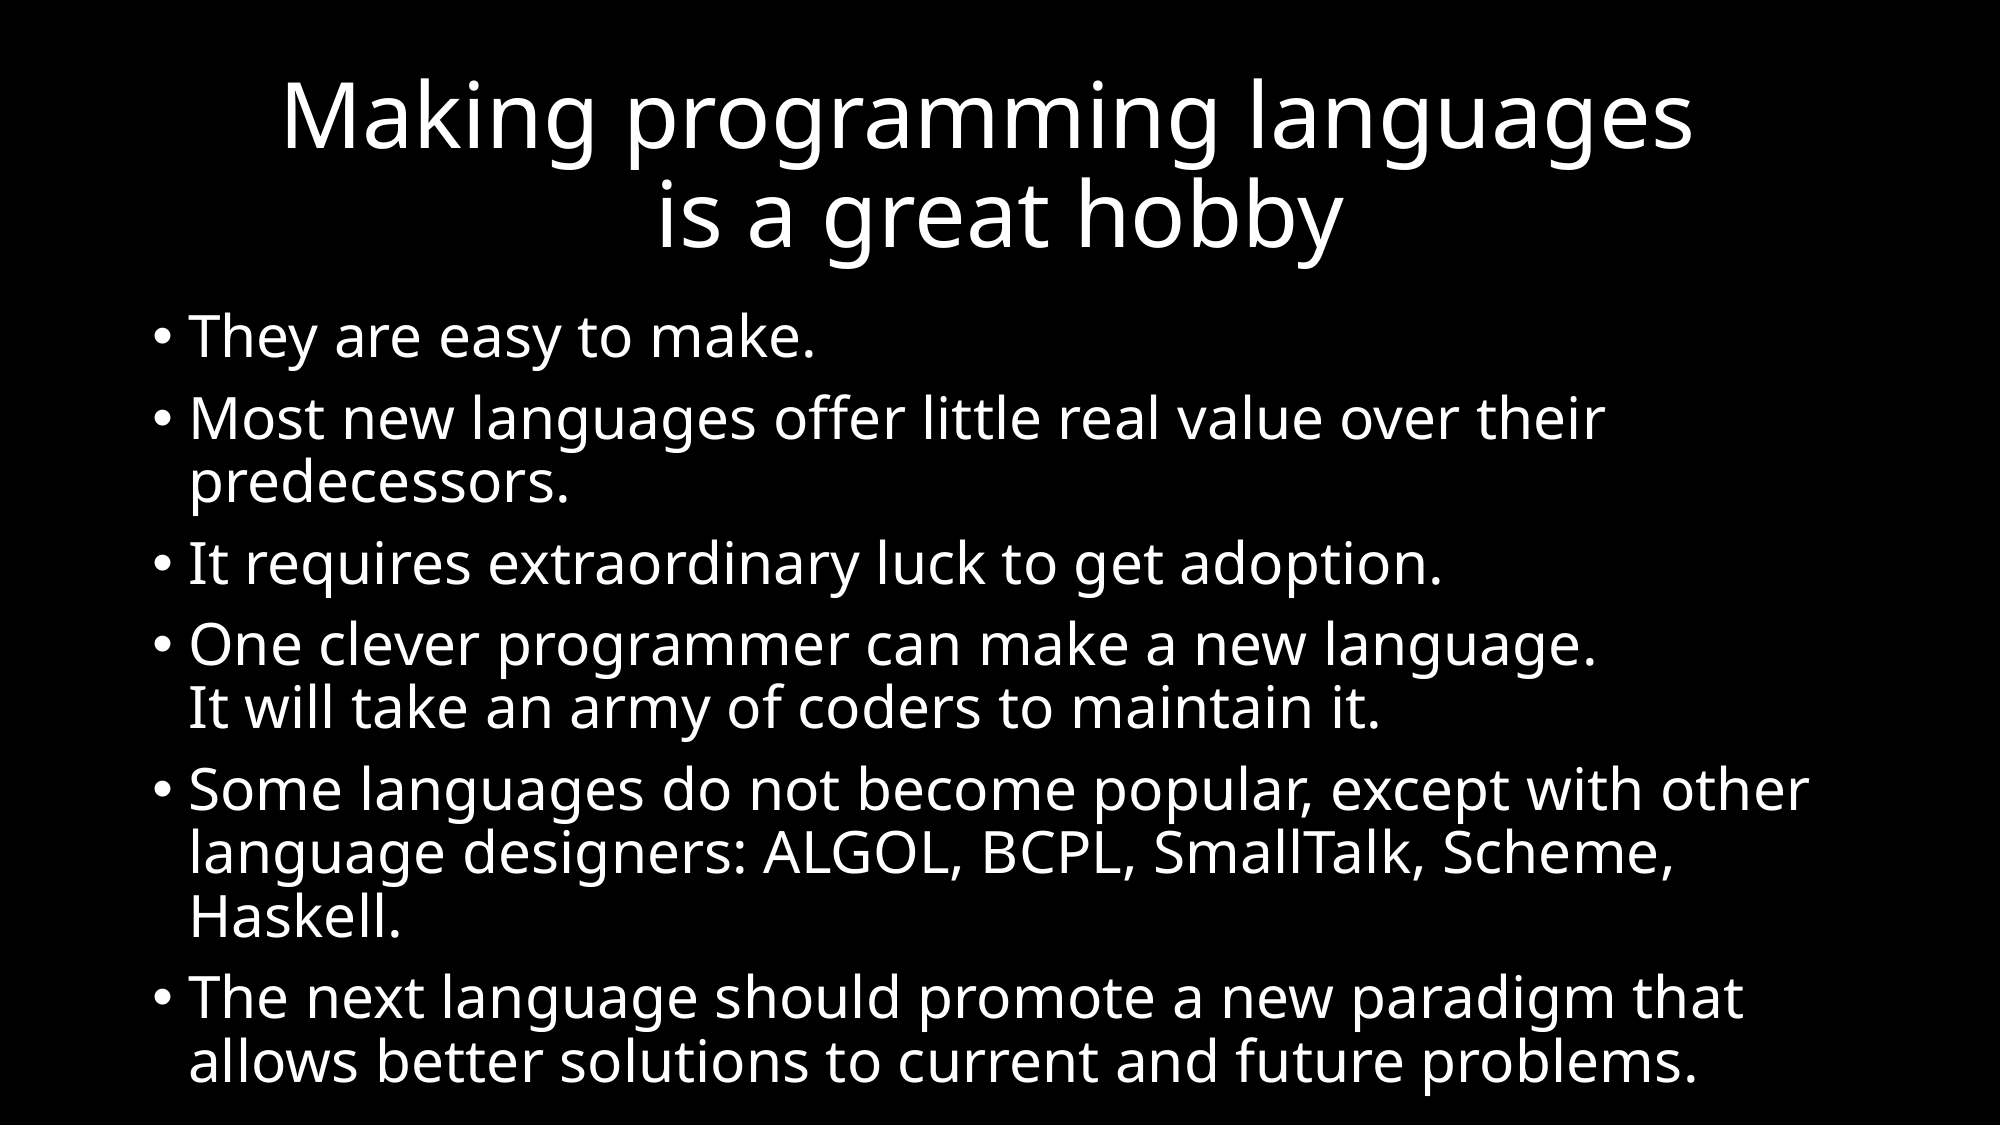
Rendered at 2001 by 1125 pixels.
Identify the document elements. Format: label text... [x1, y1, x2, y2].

list They are easy to make. Most new languages offer little real value over their predecessors. It requires extraordinary luck to get adoption. One clever programmer can make a new language. It will take an army of coders to maintain it. Some languages do not become popular, except with other language designers: ALGOL, BCPL, SmallTalk, Scheme, Haskell. The next language should promote a new paradigm that allows better solutions to current and future problems. [137, 299, 1863, 1108]
title Making programming languages is a great hobby [137, 59, 1863, 278]
